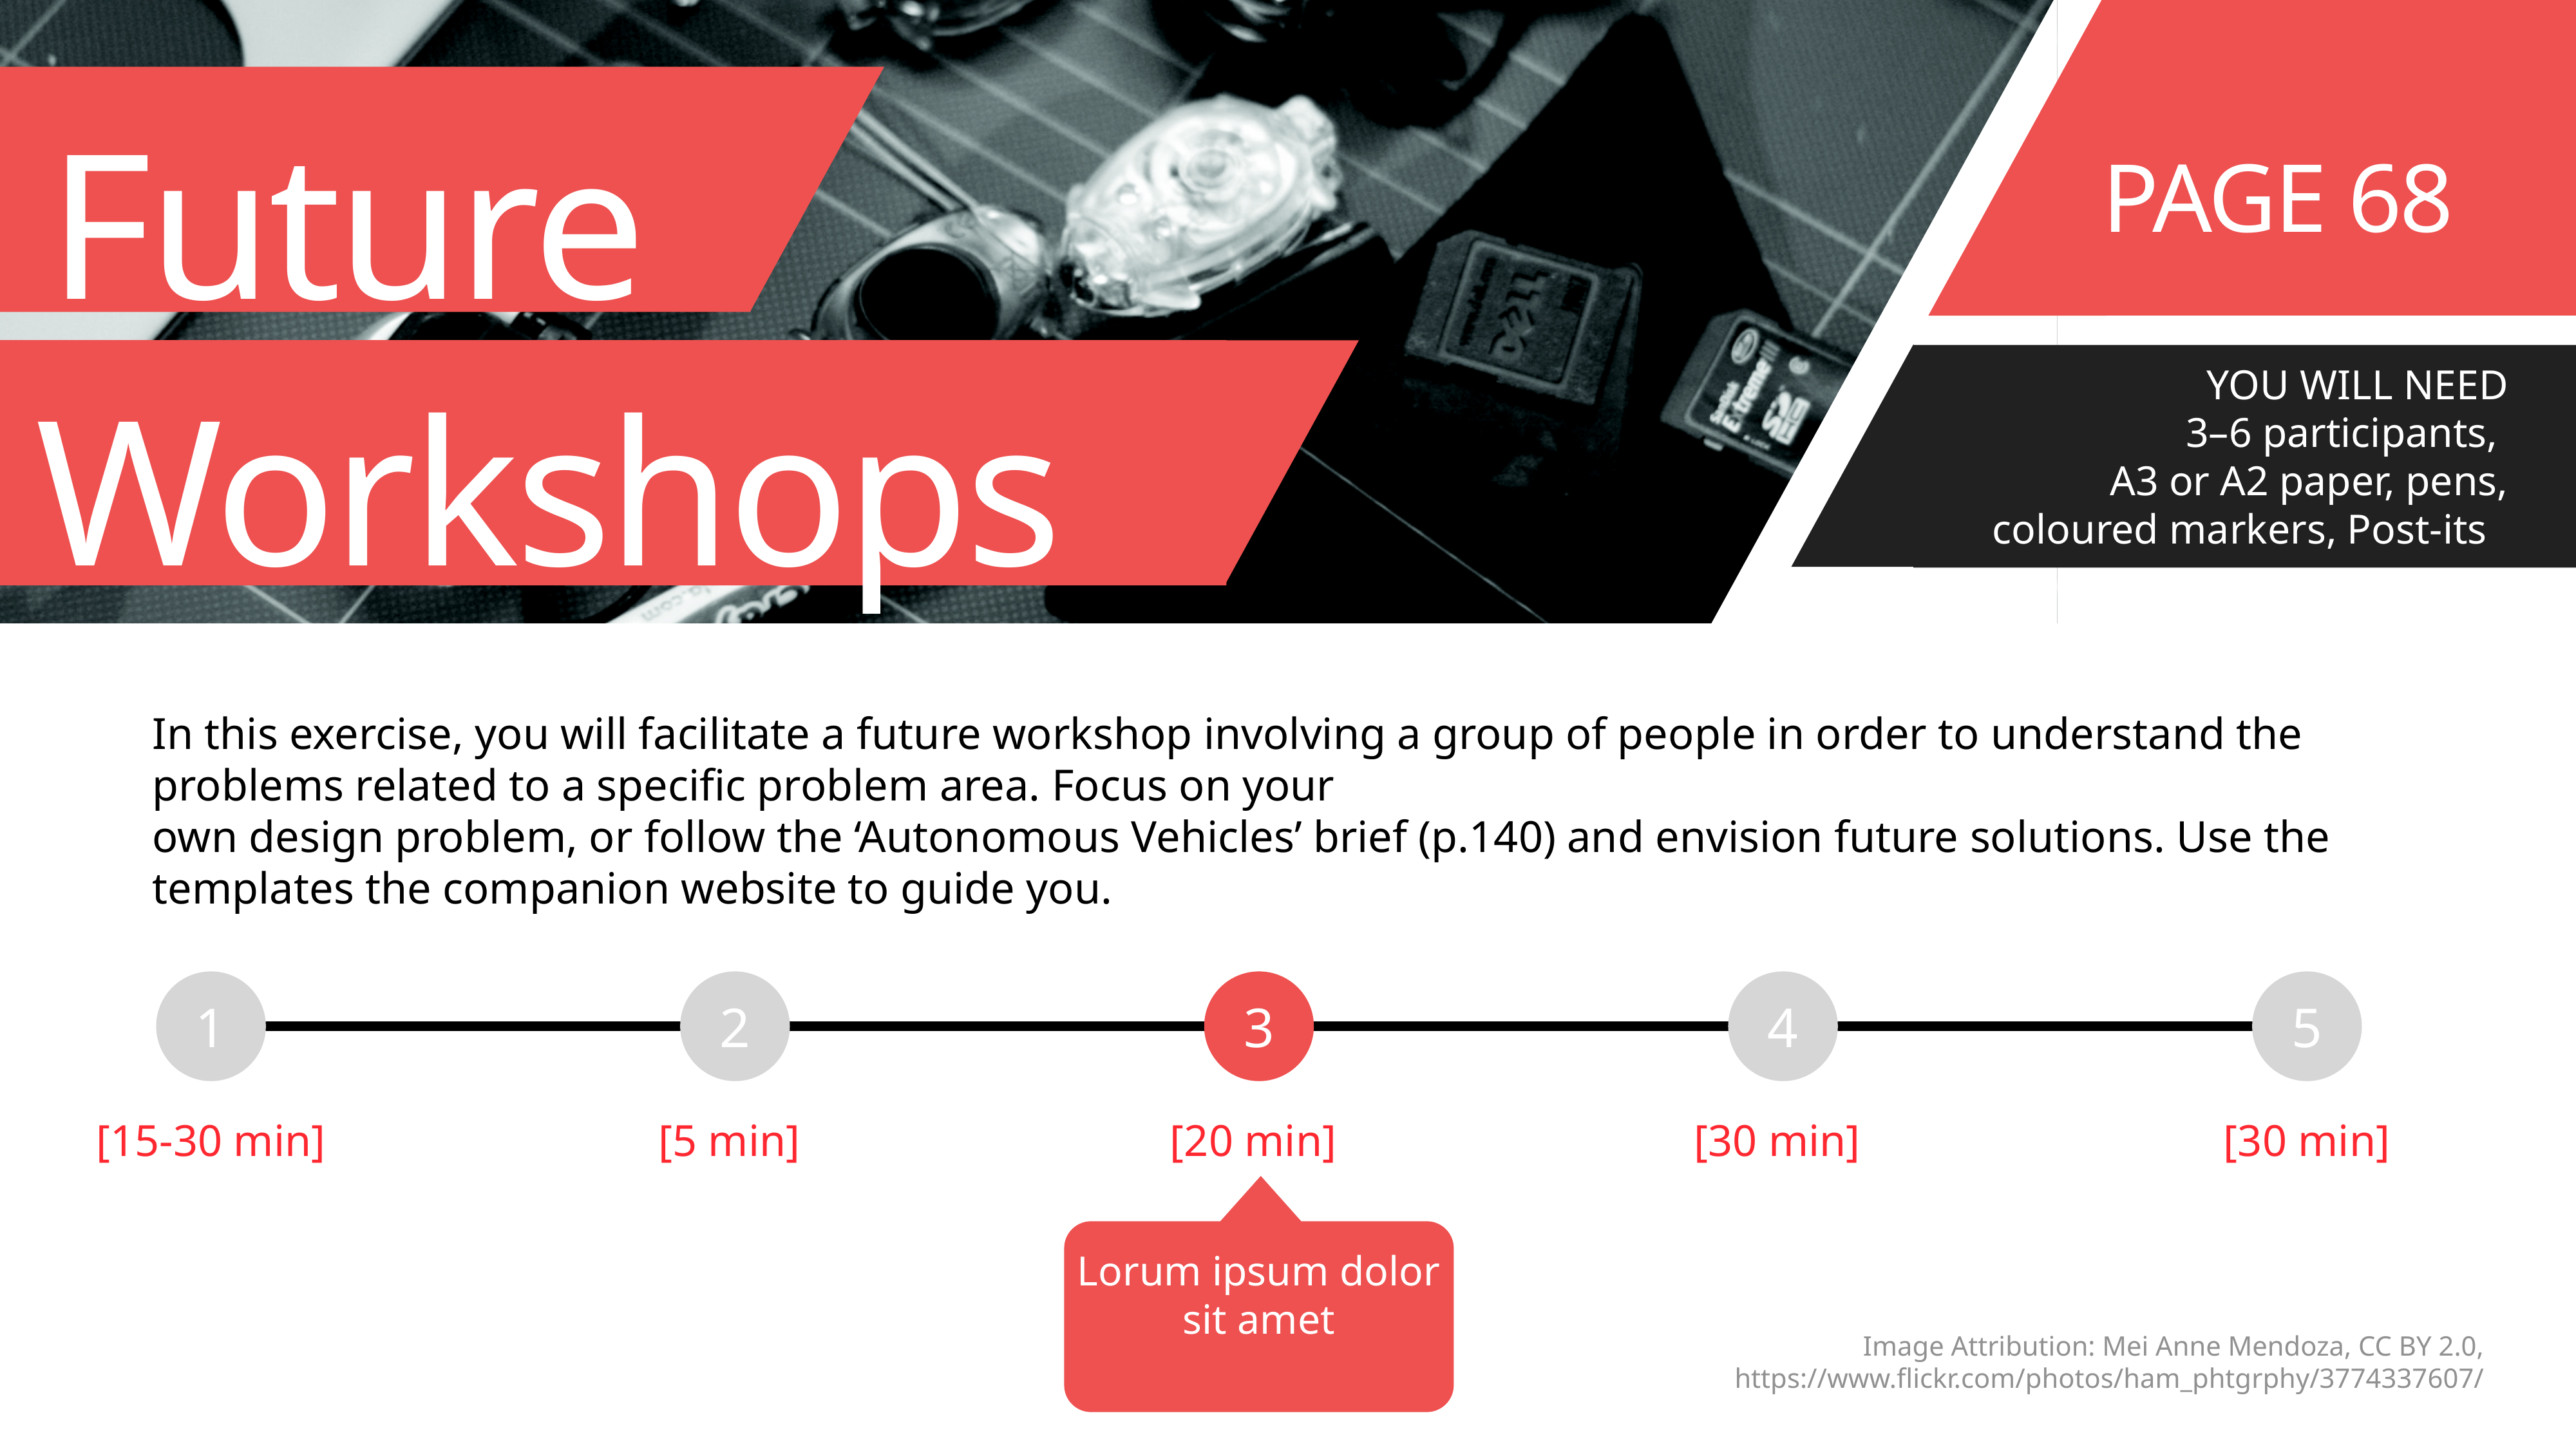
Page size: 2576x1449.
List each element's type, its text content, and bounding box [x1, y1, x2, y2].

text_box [0, 0, 2576, 1401]
text_box Lorum ipsum dolor sit amet [1069, 1401, 1448, 1412]
